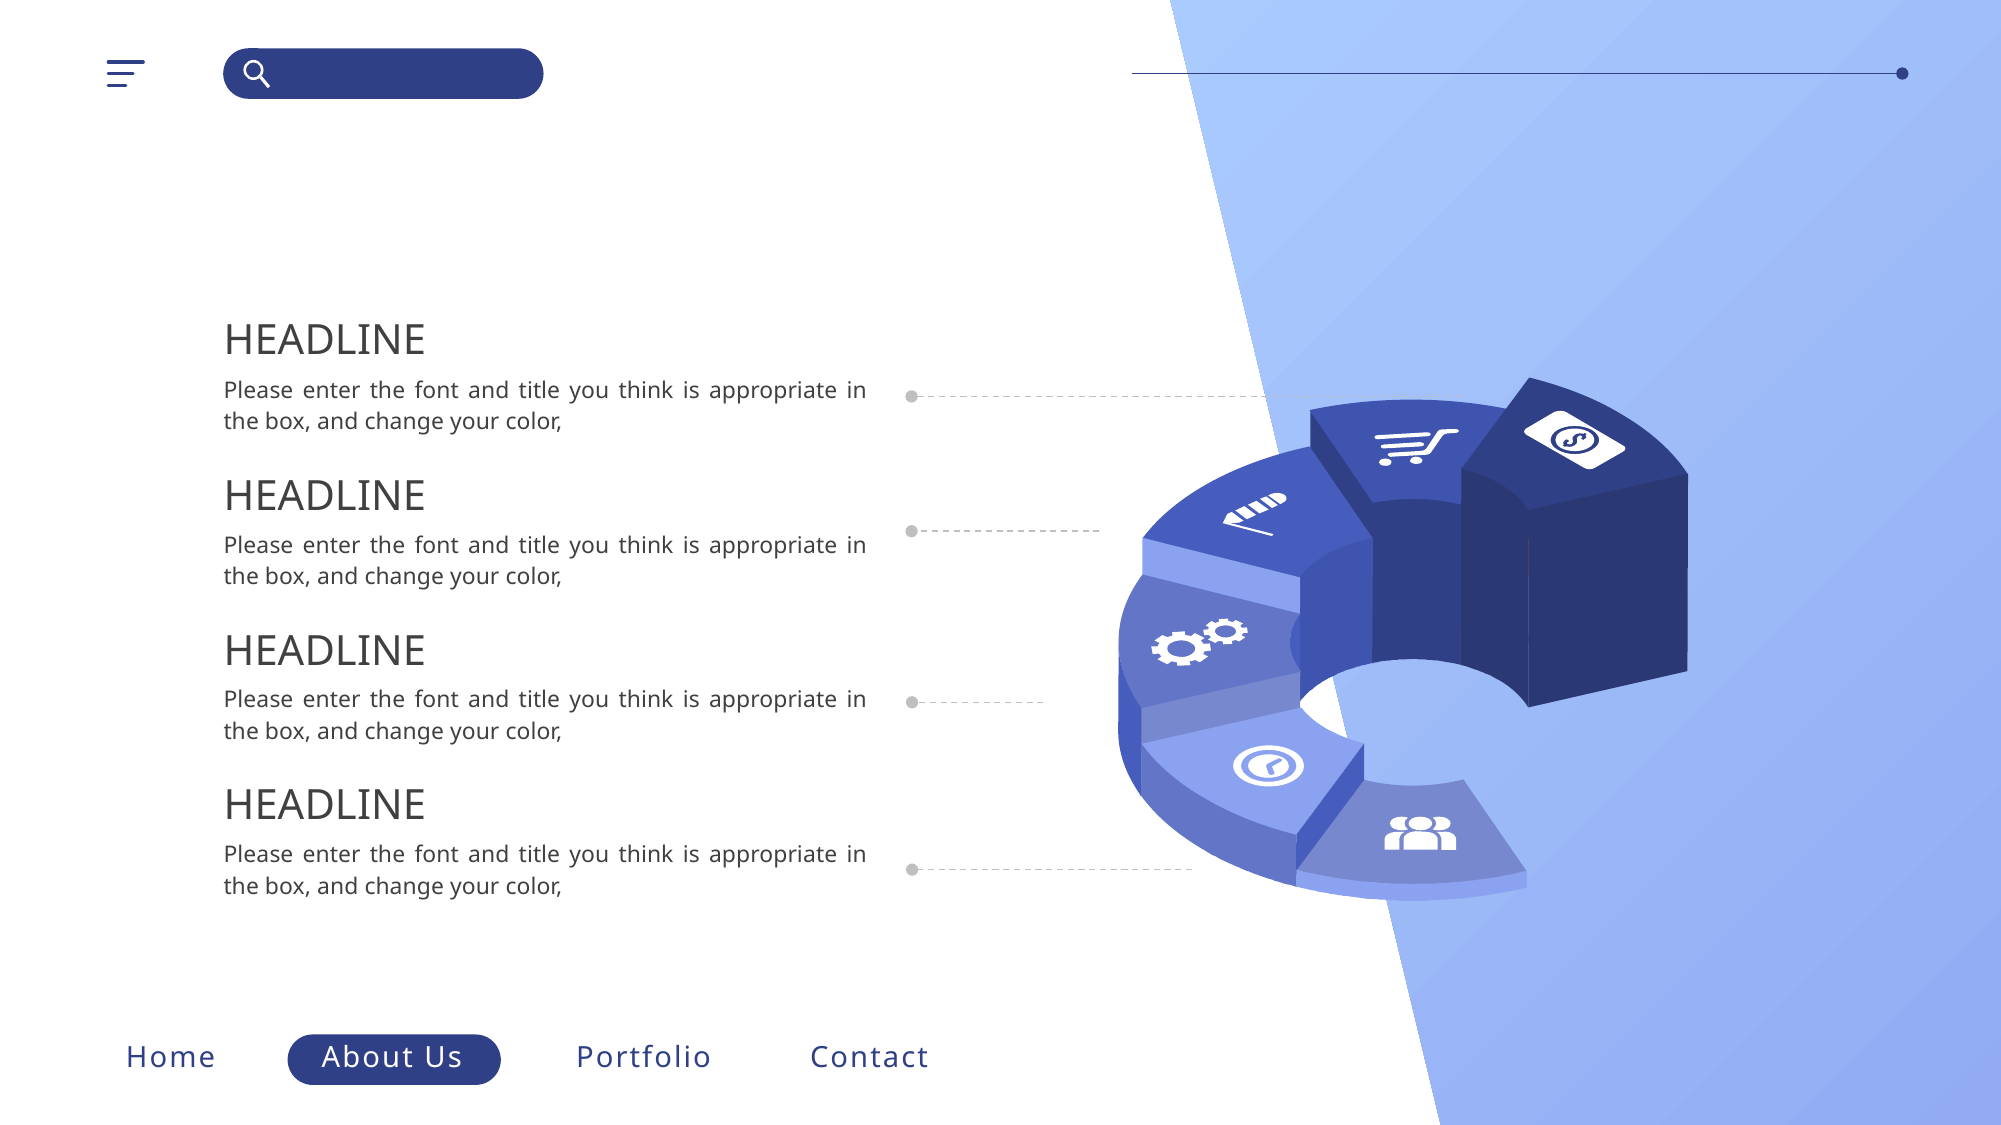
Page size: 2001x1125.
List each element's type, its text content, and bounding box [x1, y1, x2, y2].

text_box Portfolio [561, 1030, 727, 1081]
text_box Please enter the font and title you think is appropriate in the box, and change your color, [208, 364, 883, 442]
text_box Contact [795, 1030, 953, 1081]
text_box HEADLINE [208, 306, 540, 371]
text_box [1169, 0, 2000, 1125]
text_box HEADLINE [208, 770, 540, 836]
text_box Please enter the font and title you think is appropriate in the box, and change your color, [208, 828, 883, 906]
text_box Please enter the font and title you think is appropriate in the box, and change your color, [208, 673, 883, 752]
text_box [287, 1030, 501, 1085]
text_box Please enter the font and title you think is appropriate in the box, and change your color, [208, 518, 883, 597]
text_box HEADLINE [208, 615, 540, 681]
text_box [1109, 330, 1689, 901]
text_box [108, 48, 544, 99]
text_box HEADLINE [208, 460, 540, 526]
text_box Home [111, 1030, 231, 1081]
